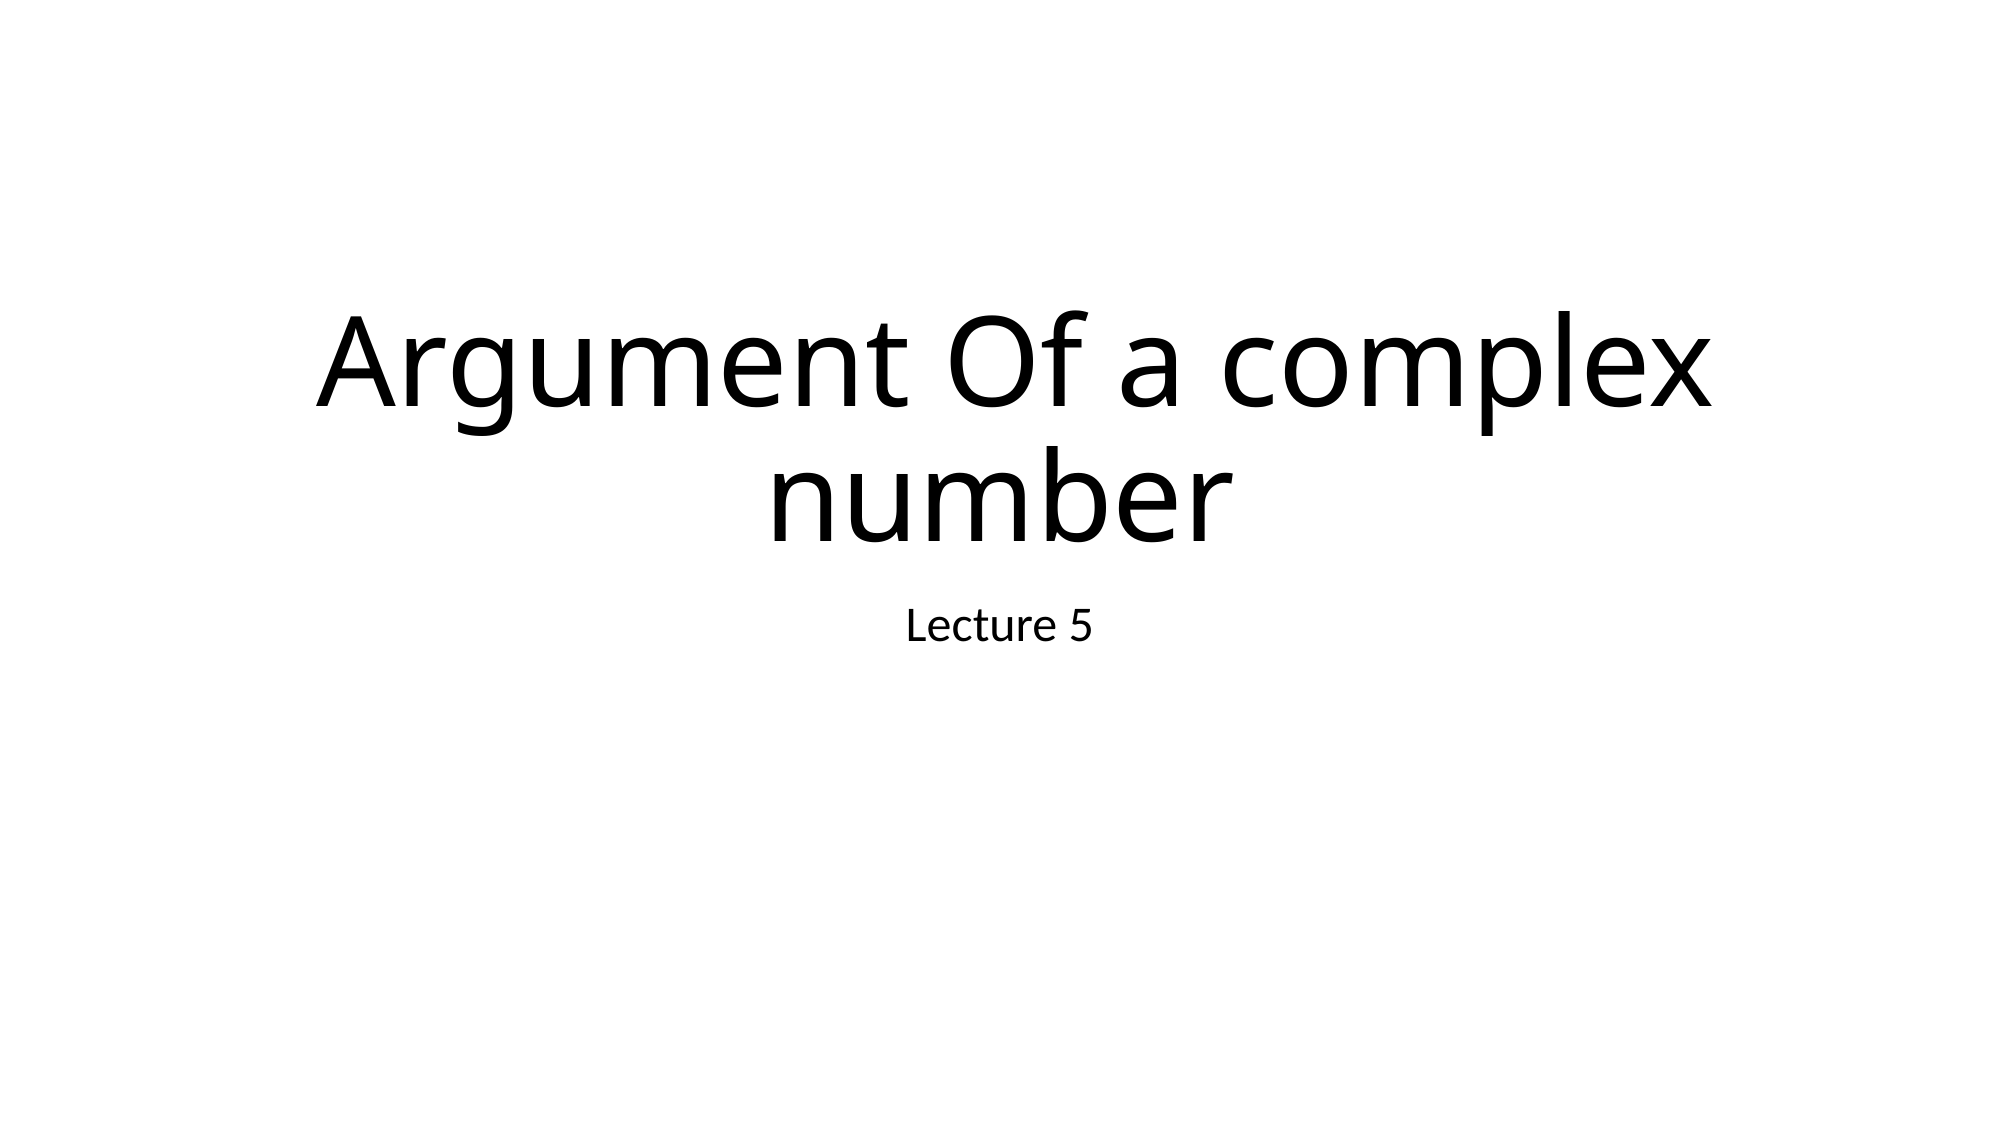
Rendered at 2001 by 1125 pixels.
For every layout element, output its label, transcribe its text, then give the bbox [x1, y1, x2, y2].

subtitle Lecture 5 [249, 590, 1750, 863]
title Argument Of a complex number [249, 184, 1750, 576]
